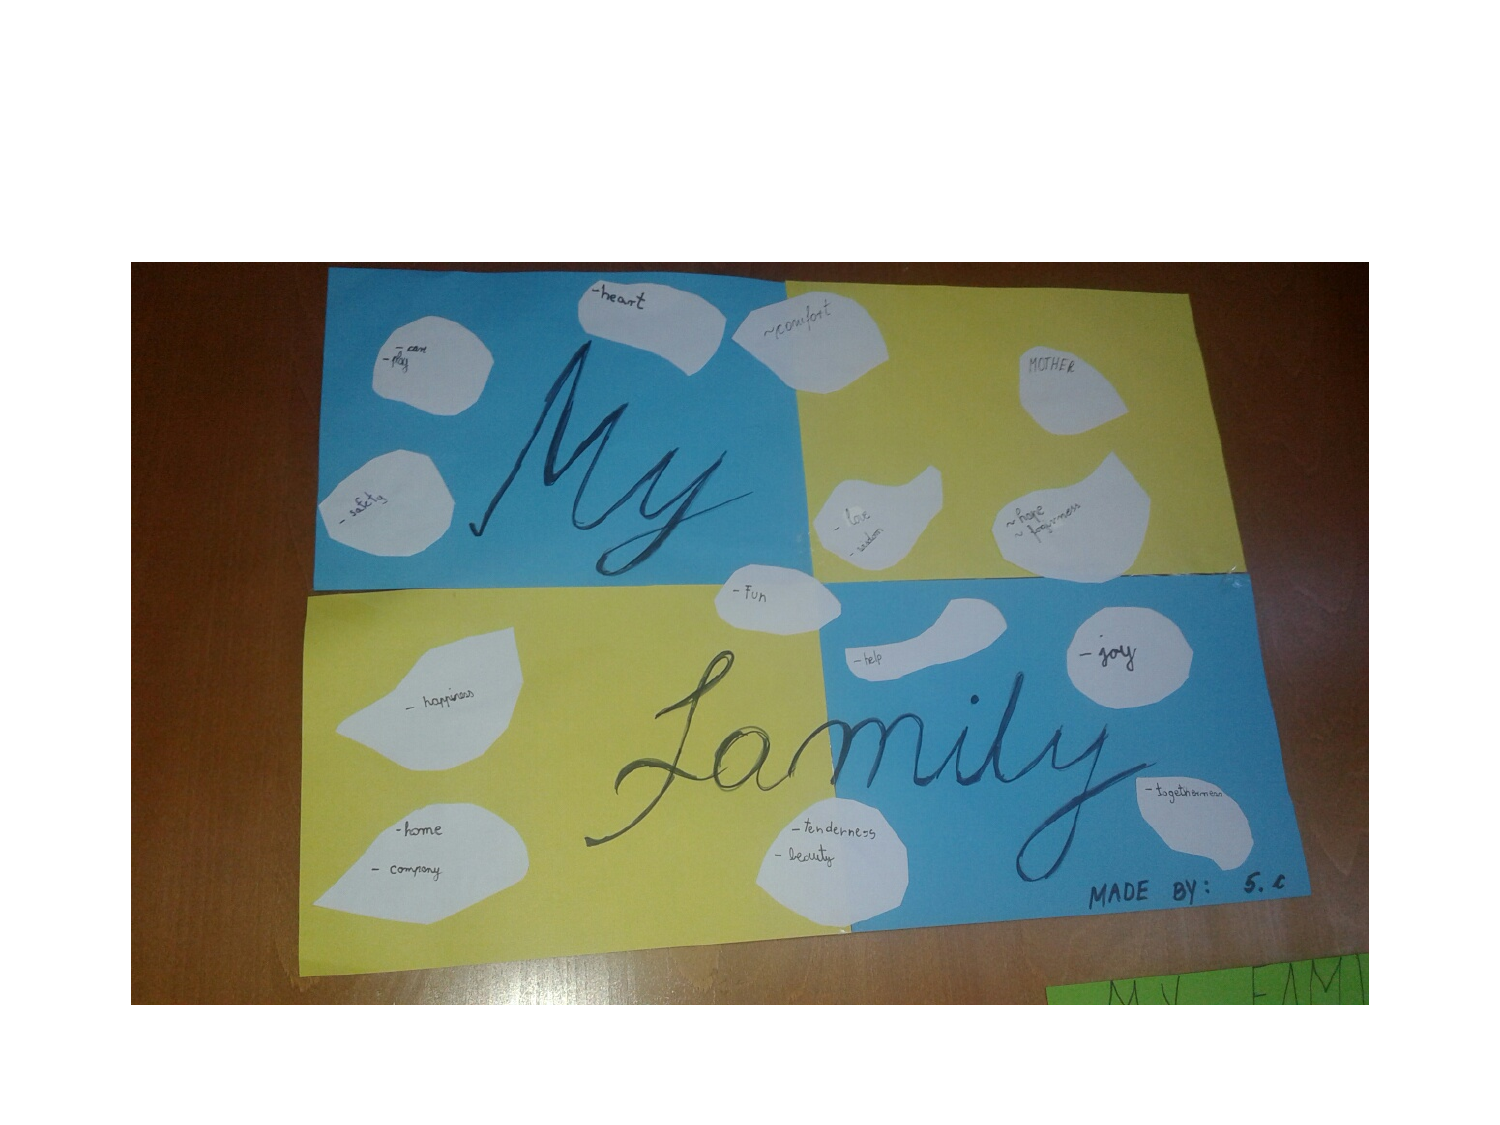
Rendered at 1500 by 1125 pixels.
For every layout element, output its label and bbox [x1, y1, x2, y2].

list [130, 262, 1369, 1006]
